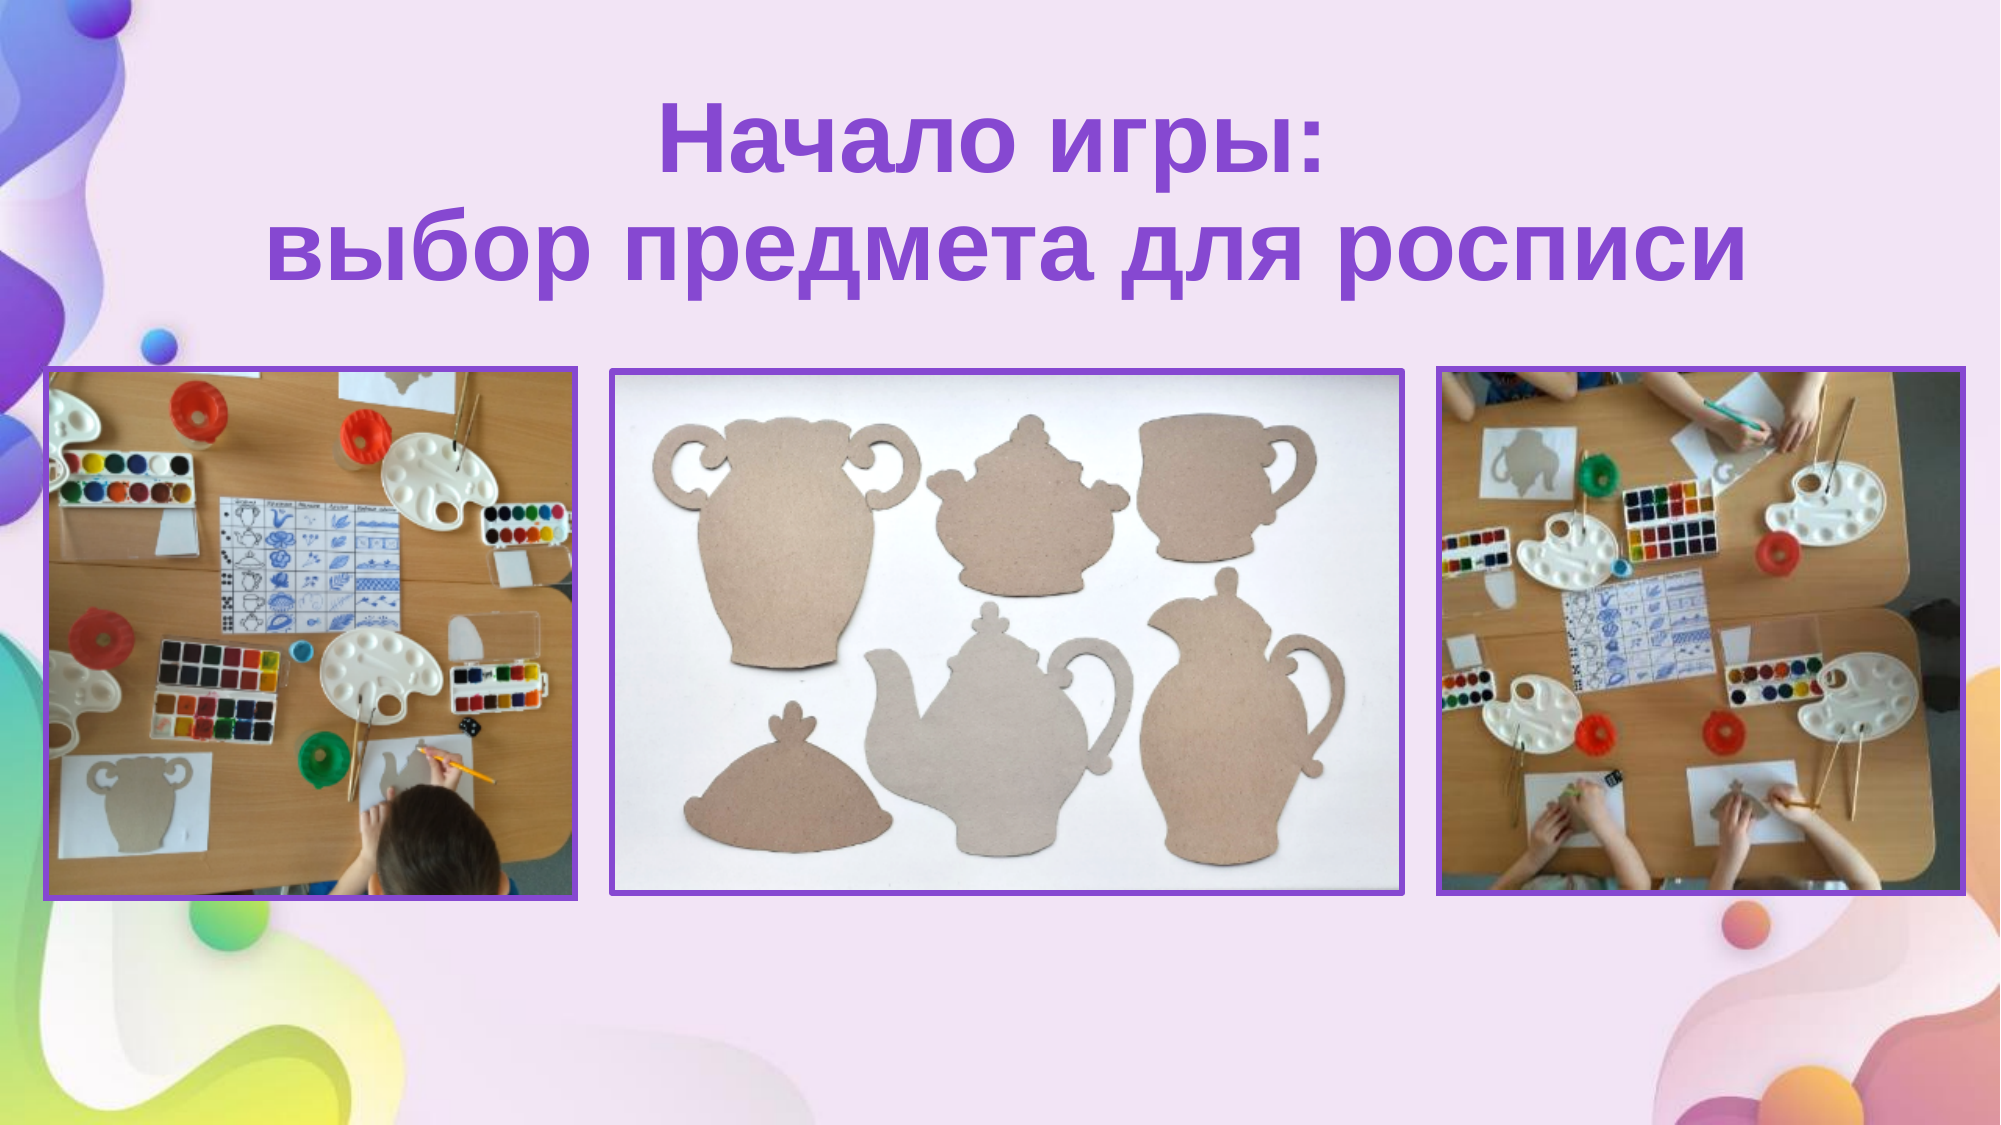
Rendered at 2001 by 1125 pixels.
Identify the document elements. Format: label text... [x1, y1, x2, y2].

title Начало игры: выбор предмета для росписи [189, 116, 1825, 273]
picture [0, 0, 2000, 1125]
